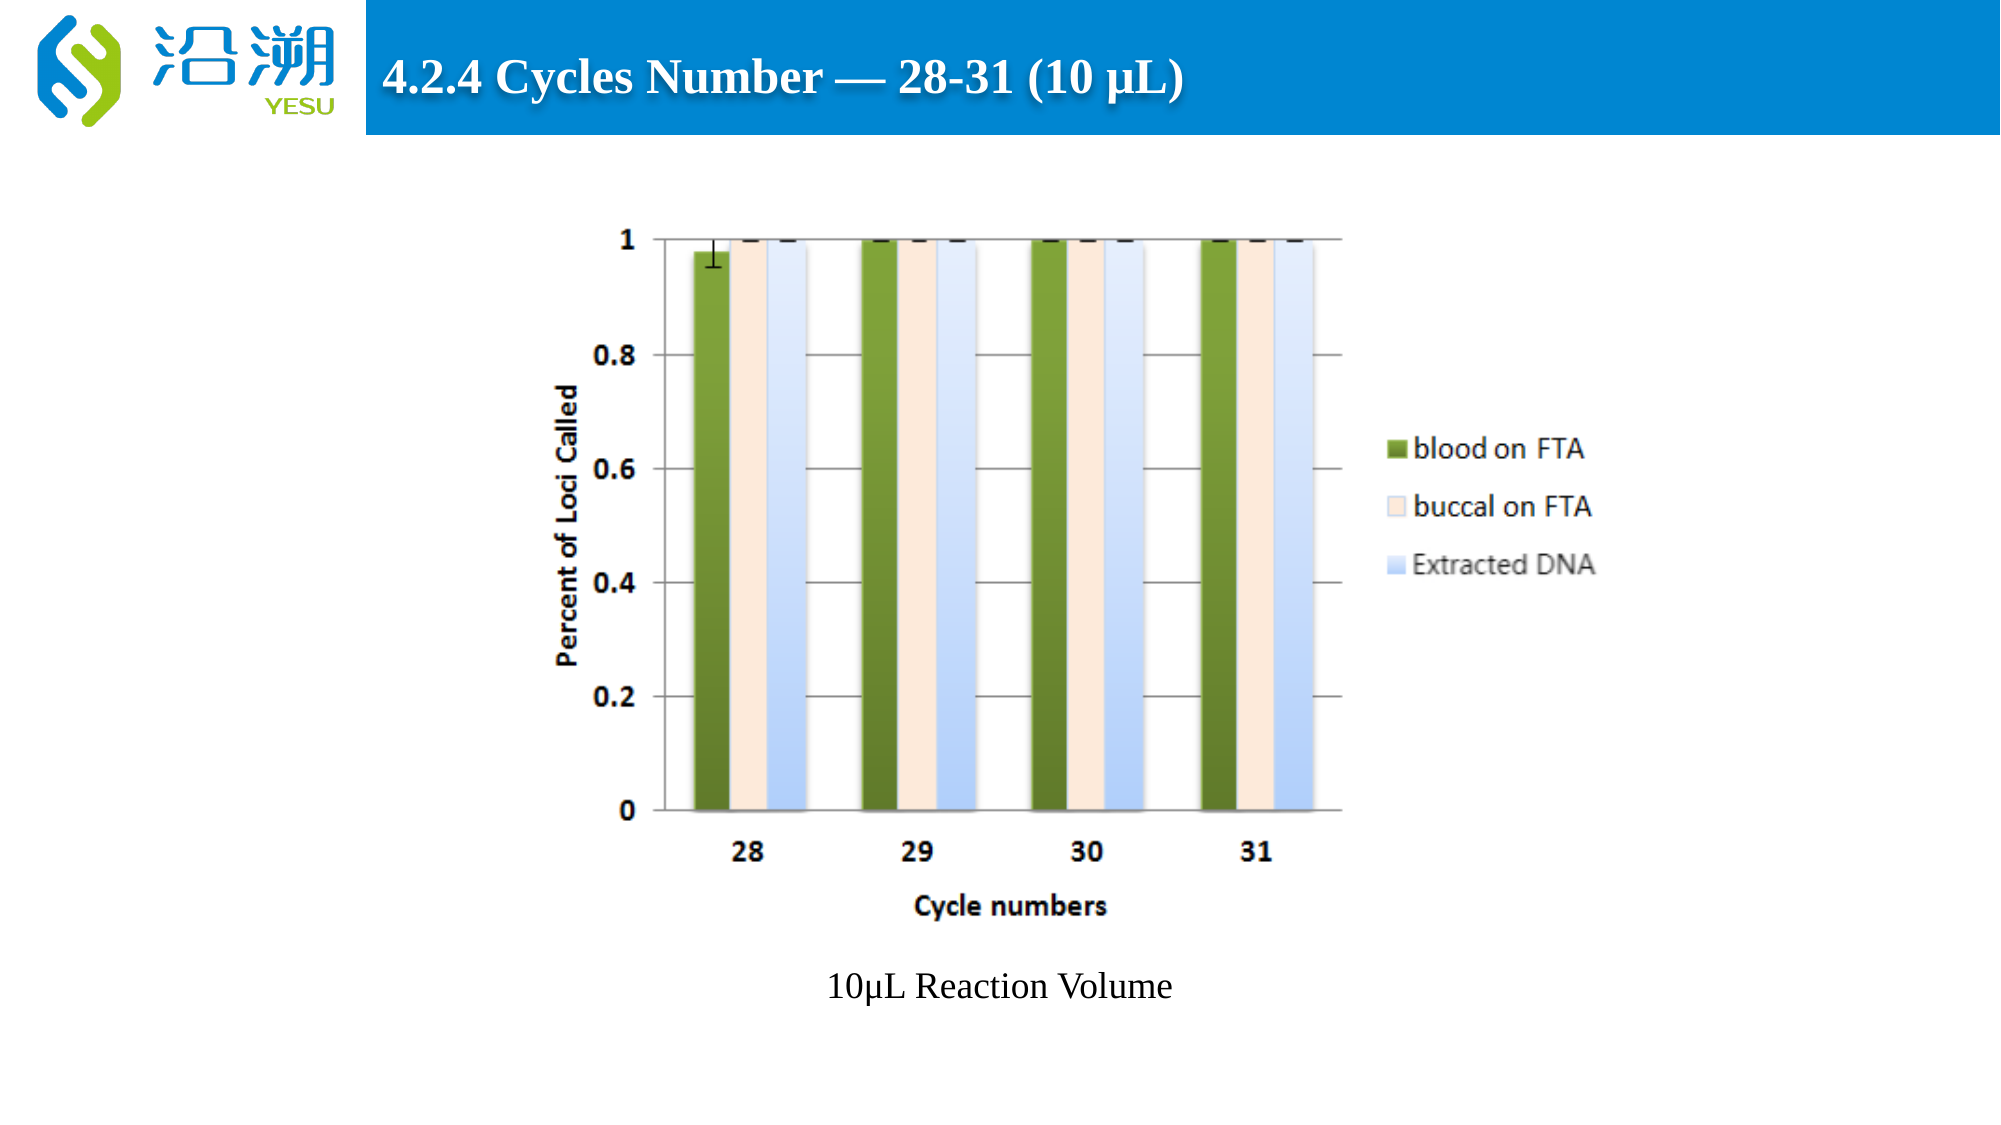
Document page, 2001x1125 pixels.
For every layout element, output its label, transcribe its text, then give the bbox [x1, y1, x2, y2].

picture [0, 0, 402, 150]
text_box [402, 0, 2000, 135]
text_box 10μL Reaction Volume [811, 953, 1189, 1013]
picture [534, 194, 1602, 931]
text_box 4.2.4 Cycles Number — 28-31 (10 μL) [402, 36, 1200, 111]
